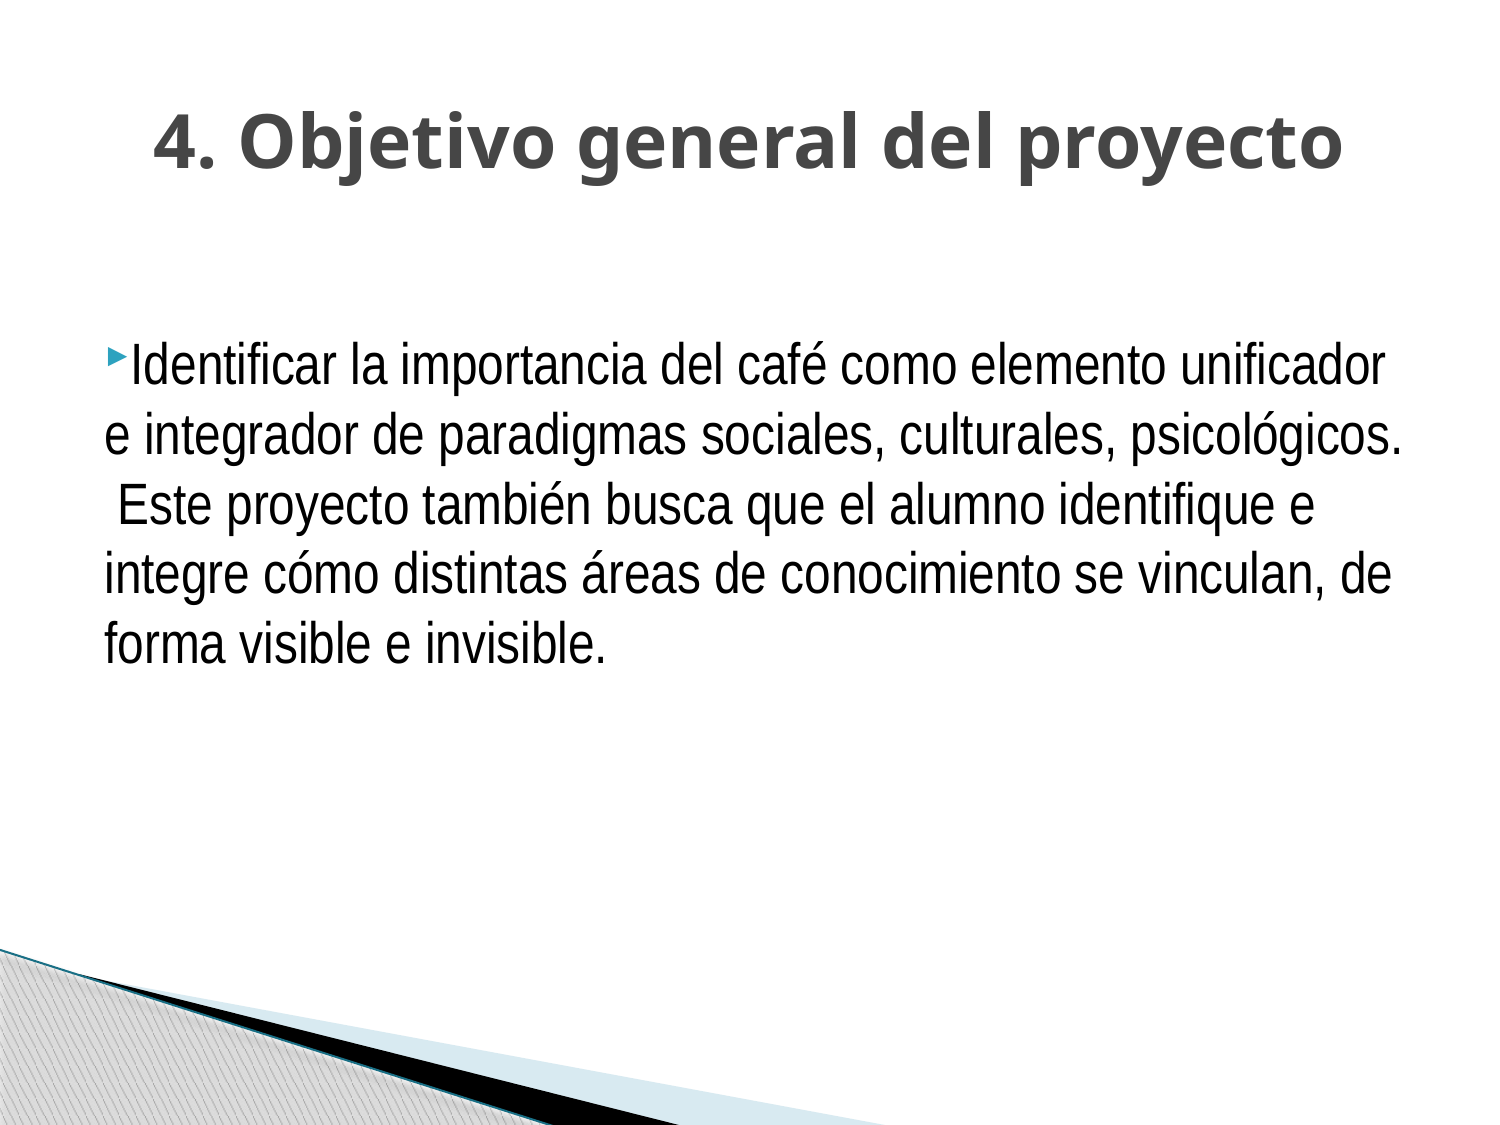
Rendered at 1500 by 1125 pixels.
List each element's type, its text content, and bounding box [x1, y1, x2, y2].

list Identificar la importancia del café como elemento unificador e integrador de paradigmas sociales, culturales, psicológicos. Este proyecto también busca que el alumno identifique e integre cómo distintas áreas de conocimiento se vinculan, de forma visible e invisible. [75, 243, 1425, 986]
title 4. Objetivo general del proyecto [75, 45, 1425, 233]
